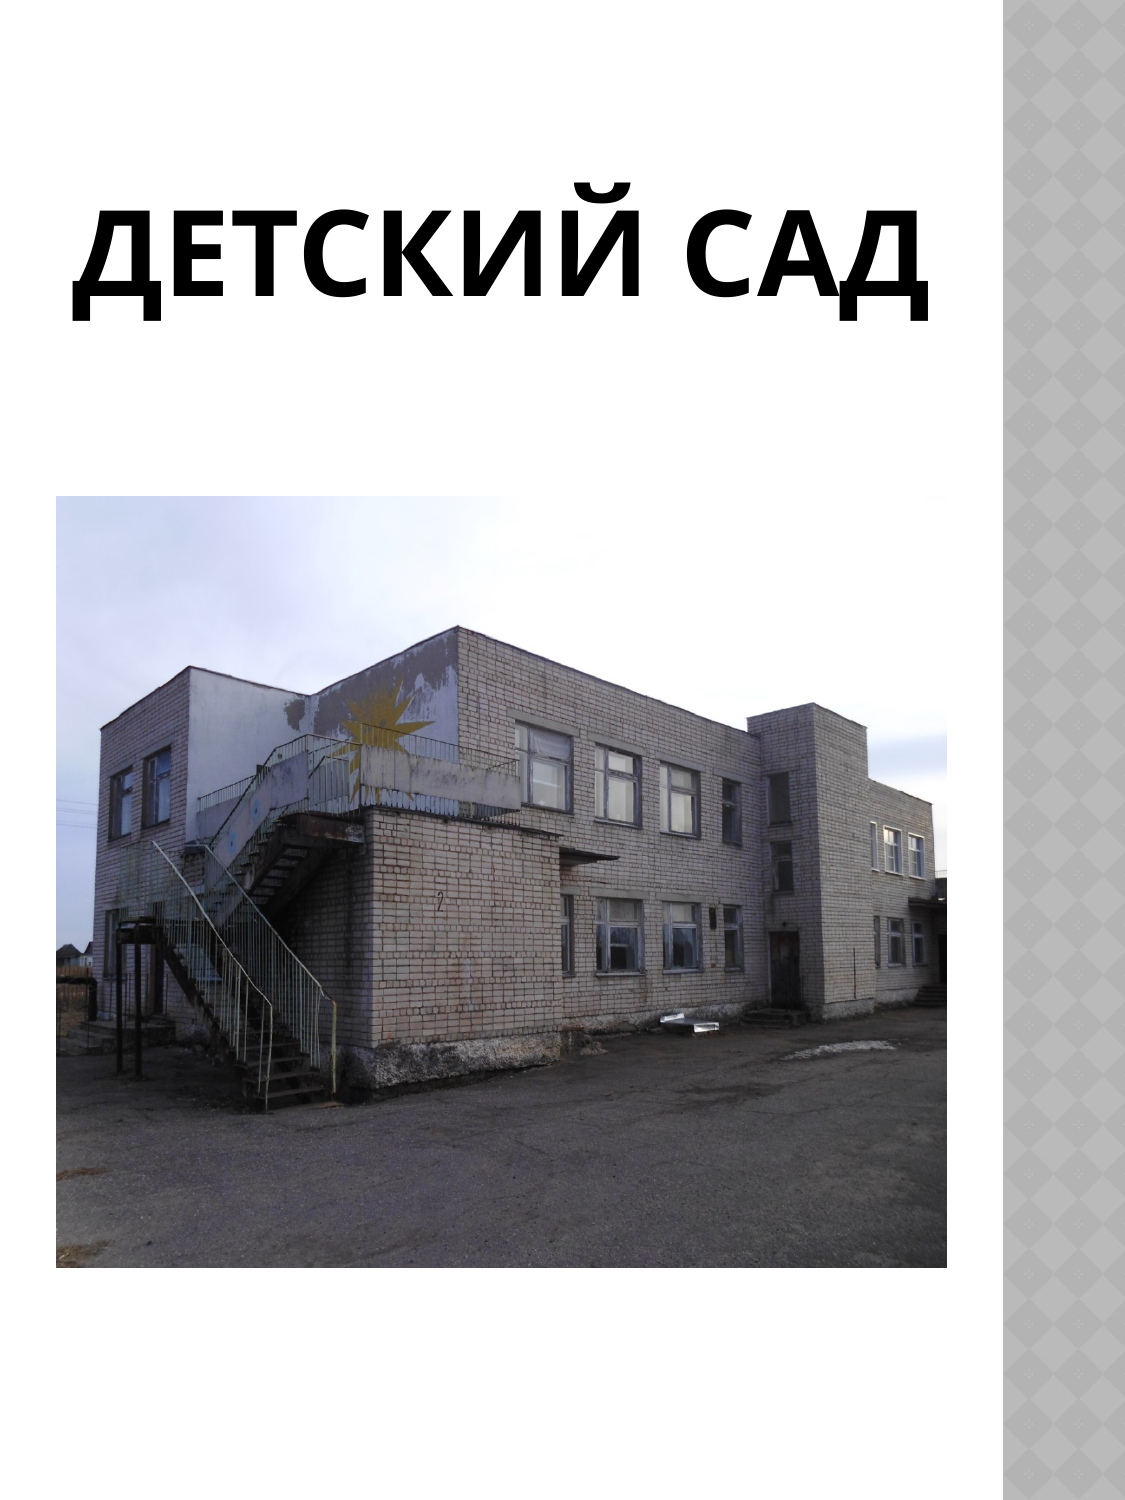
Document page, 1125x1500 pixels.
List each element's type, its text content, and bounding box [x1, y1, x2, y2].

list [55, 496, 948, 1268]
title Детский сад [56, 69, 947, 320]
